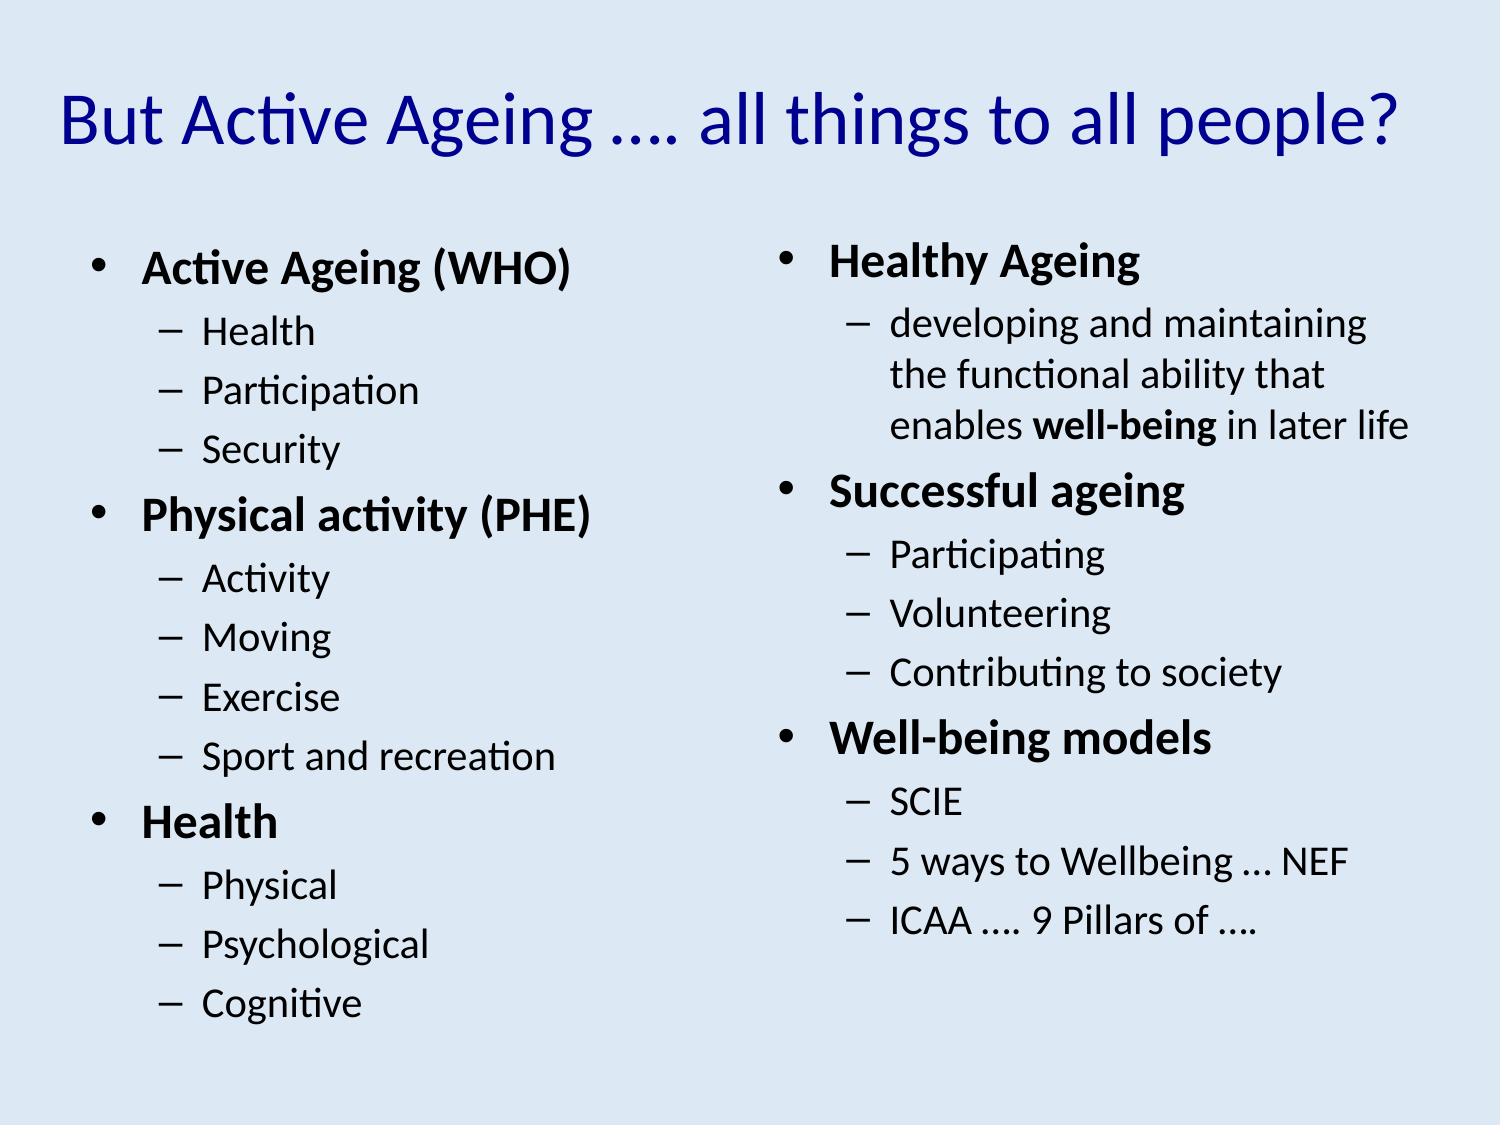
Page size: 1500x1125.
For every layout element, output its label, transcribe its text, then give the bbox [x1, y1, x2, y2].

list Active Ageing (WHO) Health Participation Security Physical activity (PHE) Activity Moving Exercise Sport and recreation Health Physical Psychological Cognitive [75, 227, 738, 1044]
list Healthy Ageing developing and maintaining the functional ability that enables well-being in later life Successful ageing Participating Volunteering Contributing to society Well-being models SCIE 5 ways to Wellbeing … NEF ICAA …. 9 Pillars of …. [762, 220, 1425, 987]
title But Active Ageing …. all things to all people? [37, 20, 1425, 209]
